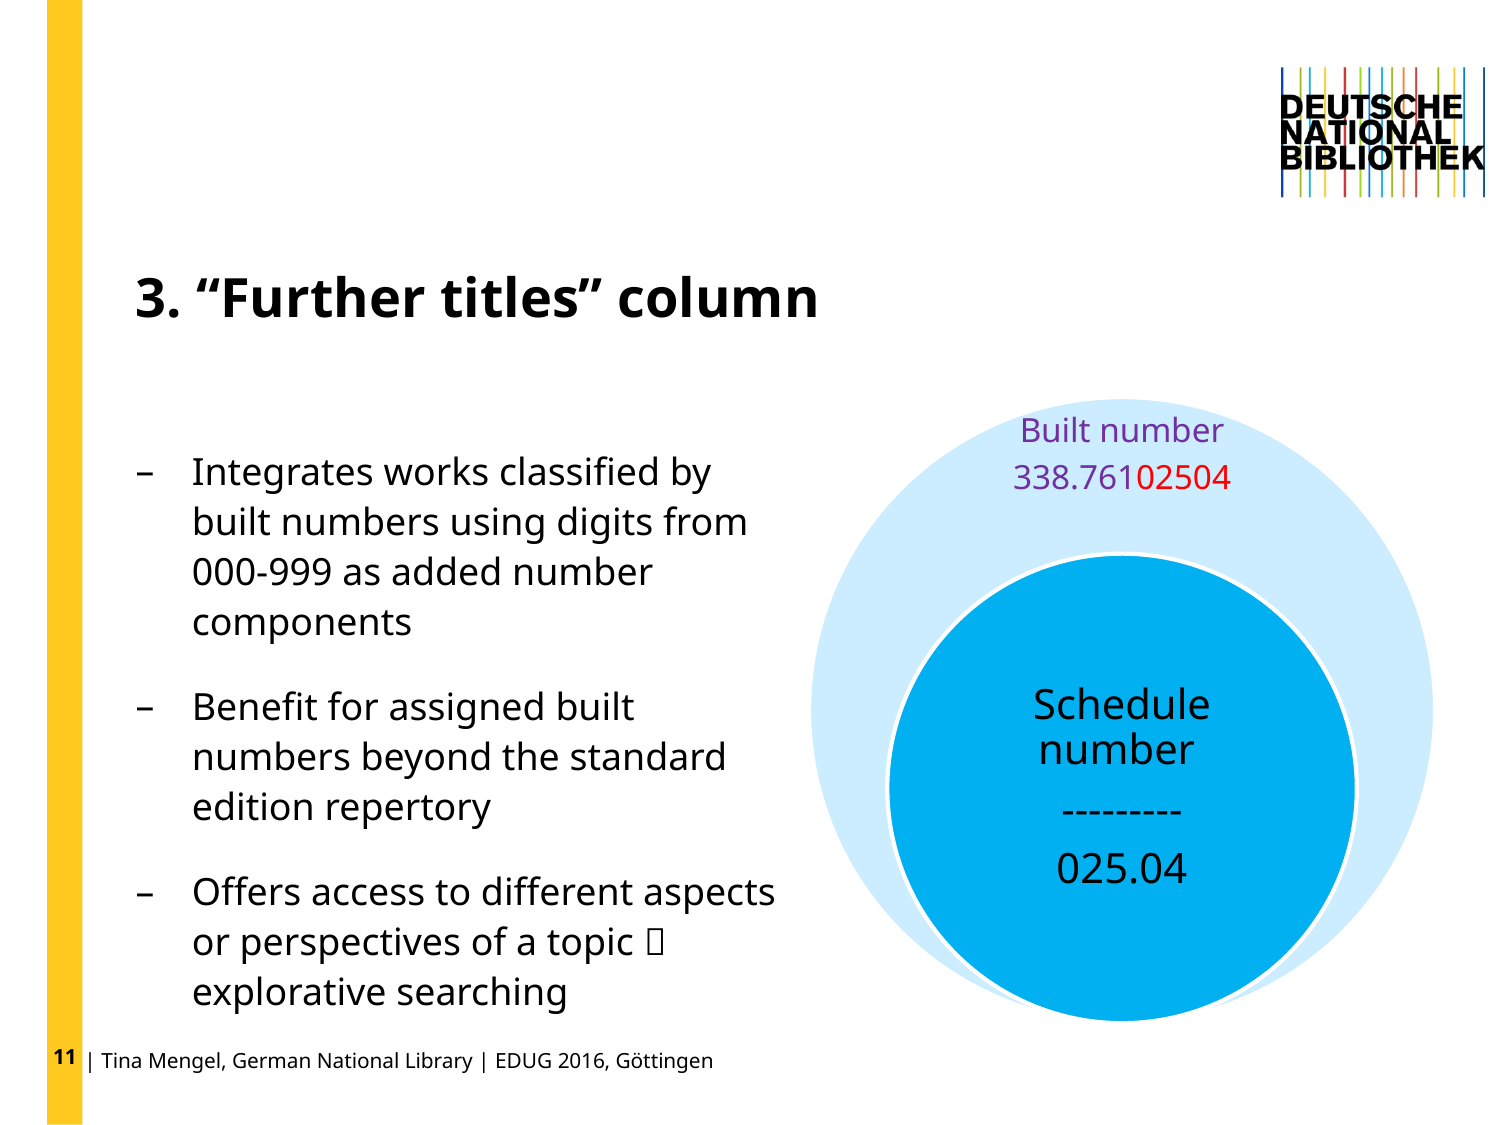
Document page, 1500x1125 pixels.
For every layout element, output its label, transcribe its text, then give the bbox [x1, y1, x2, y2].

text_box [808, 396, 1436, 1024]
title 3. “Further titles” column [135, 265, 1382, 394]
picture [1281, 66, 1485, 198]
text_box 11 [47, 0, 83, 1125]
footer | Tina Mengel, German National Library | EDUG 2016, Göttingen [84, 1047, 1377, 1073]
list Integrates works classified by built numbers using digits from 000-999 as added number components Benefit for assigned built numbers beyond the standard edition repertory Offers access to different aspects or perspectives of a topic  explorative searching [135, 442, 786, 1024]
